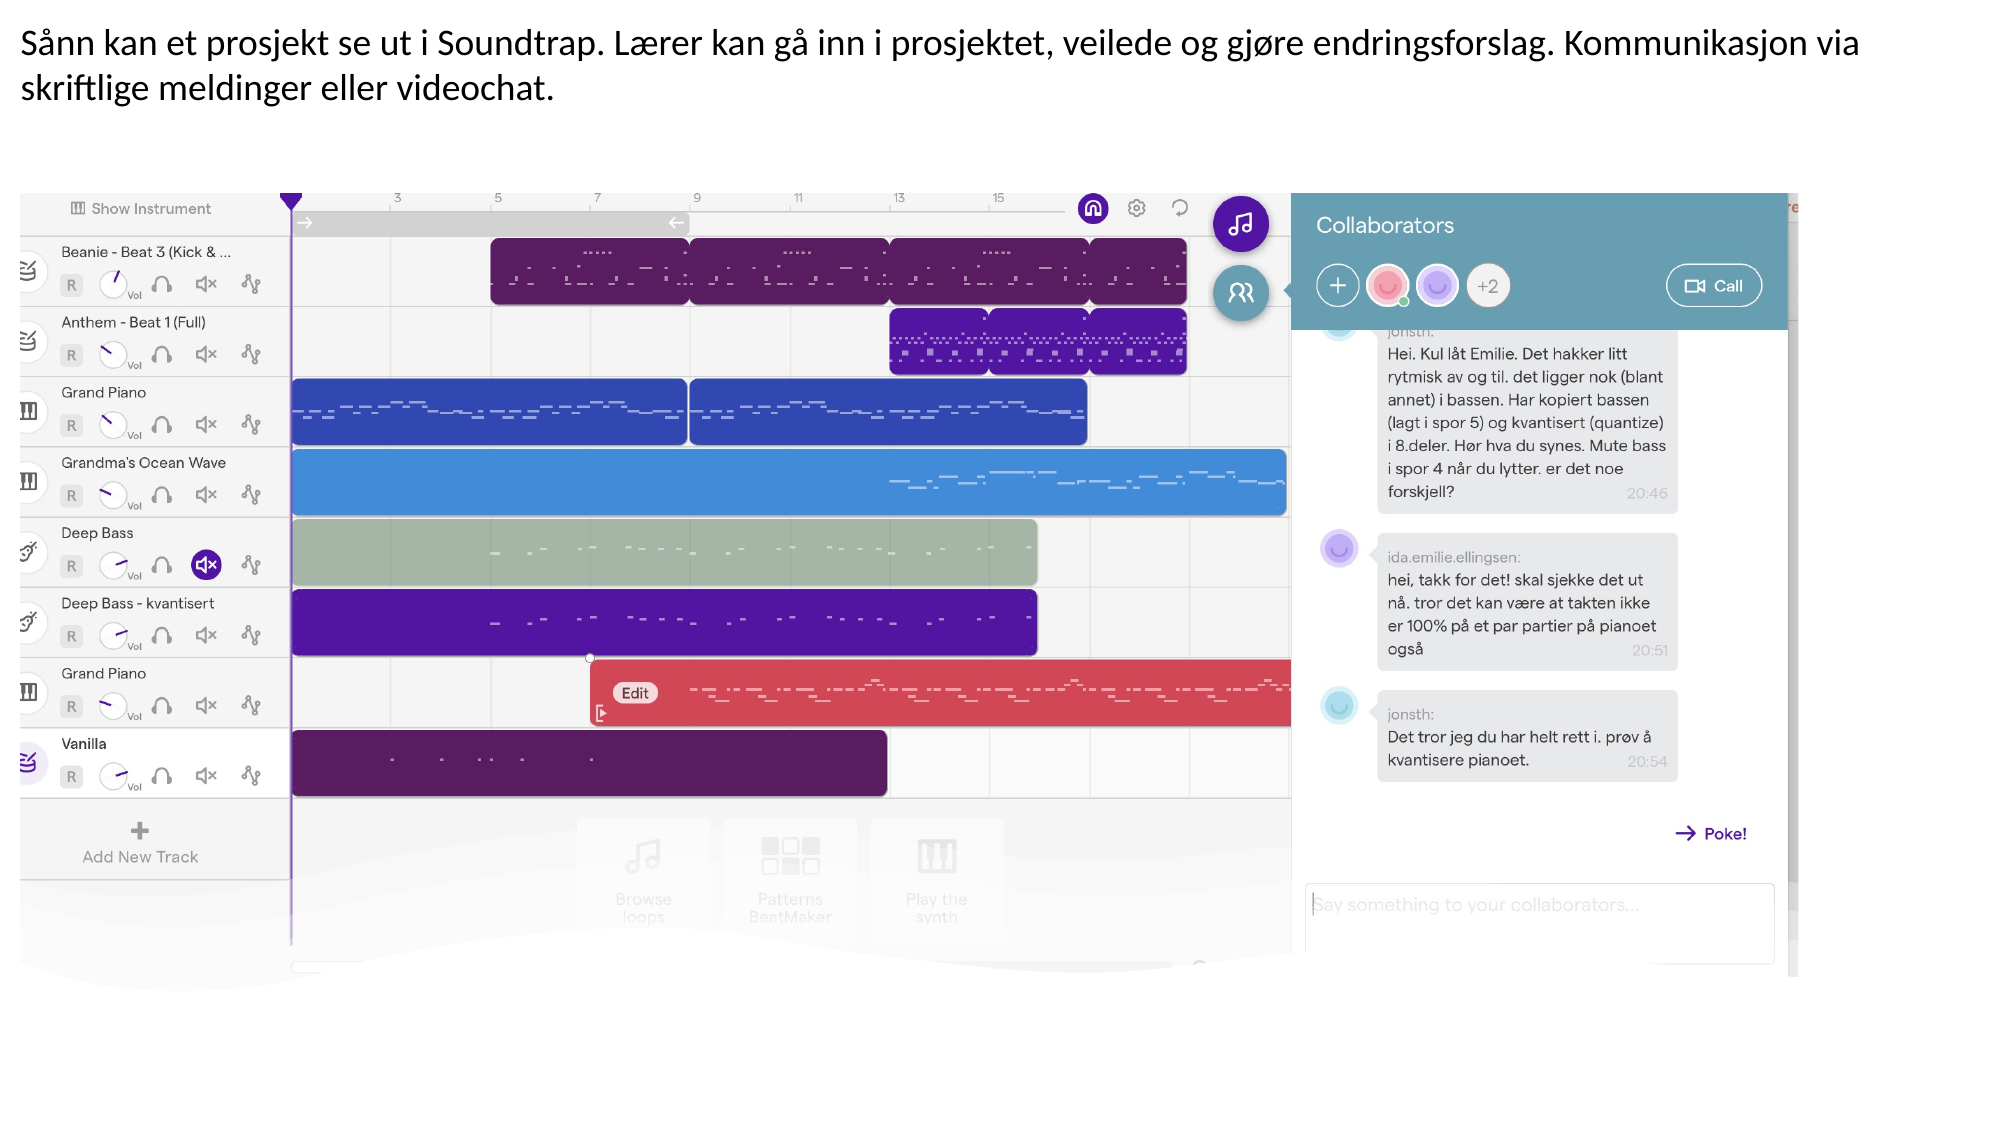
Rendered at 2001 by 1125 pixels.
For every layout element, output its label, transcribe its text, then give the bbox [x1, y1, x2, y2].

text_box [0, 0, 2000, 824]
text_box Sånn kan et prosjekt se ut i Soundtrap. Lærer kan gå inn i prosjektet, veilede og gjøre endringsforslag. Kommunikasjon via skriftlige meldinger eller videochat. [5, 10, 2000, 116]
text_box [0, 824, 2000, 1125]
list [20, 193, 1799, 824]
